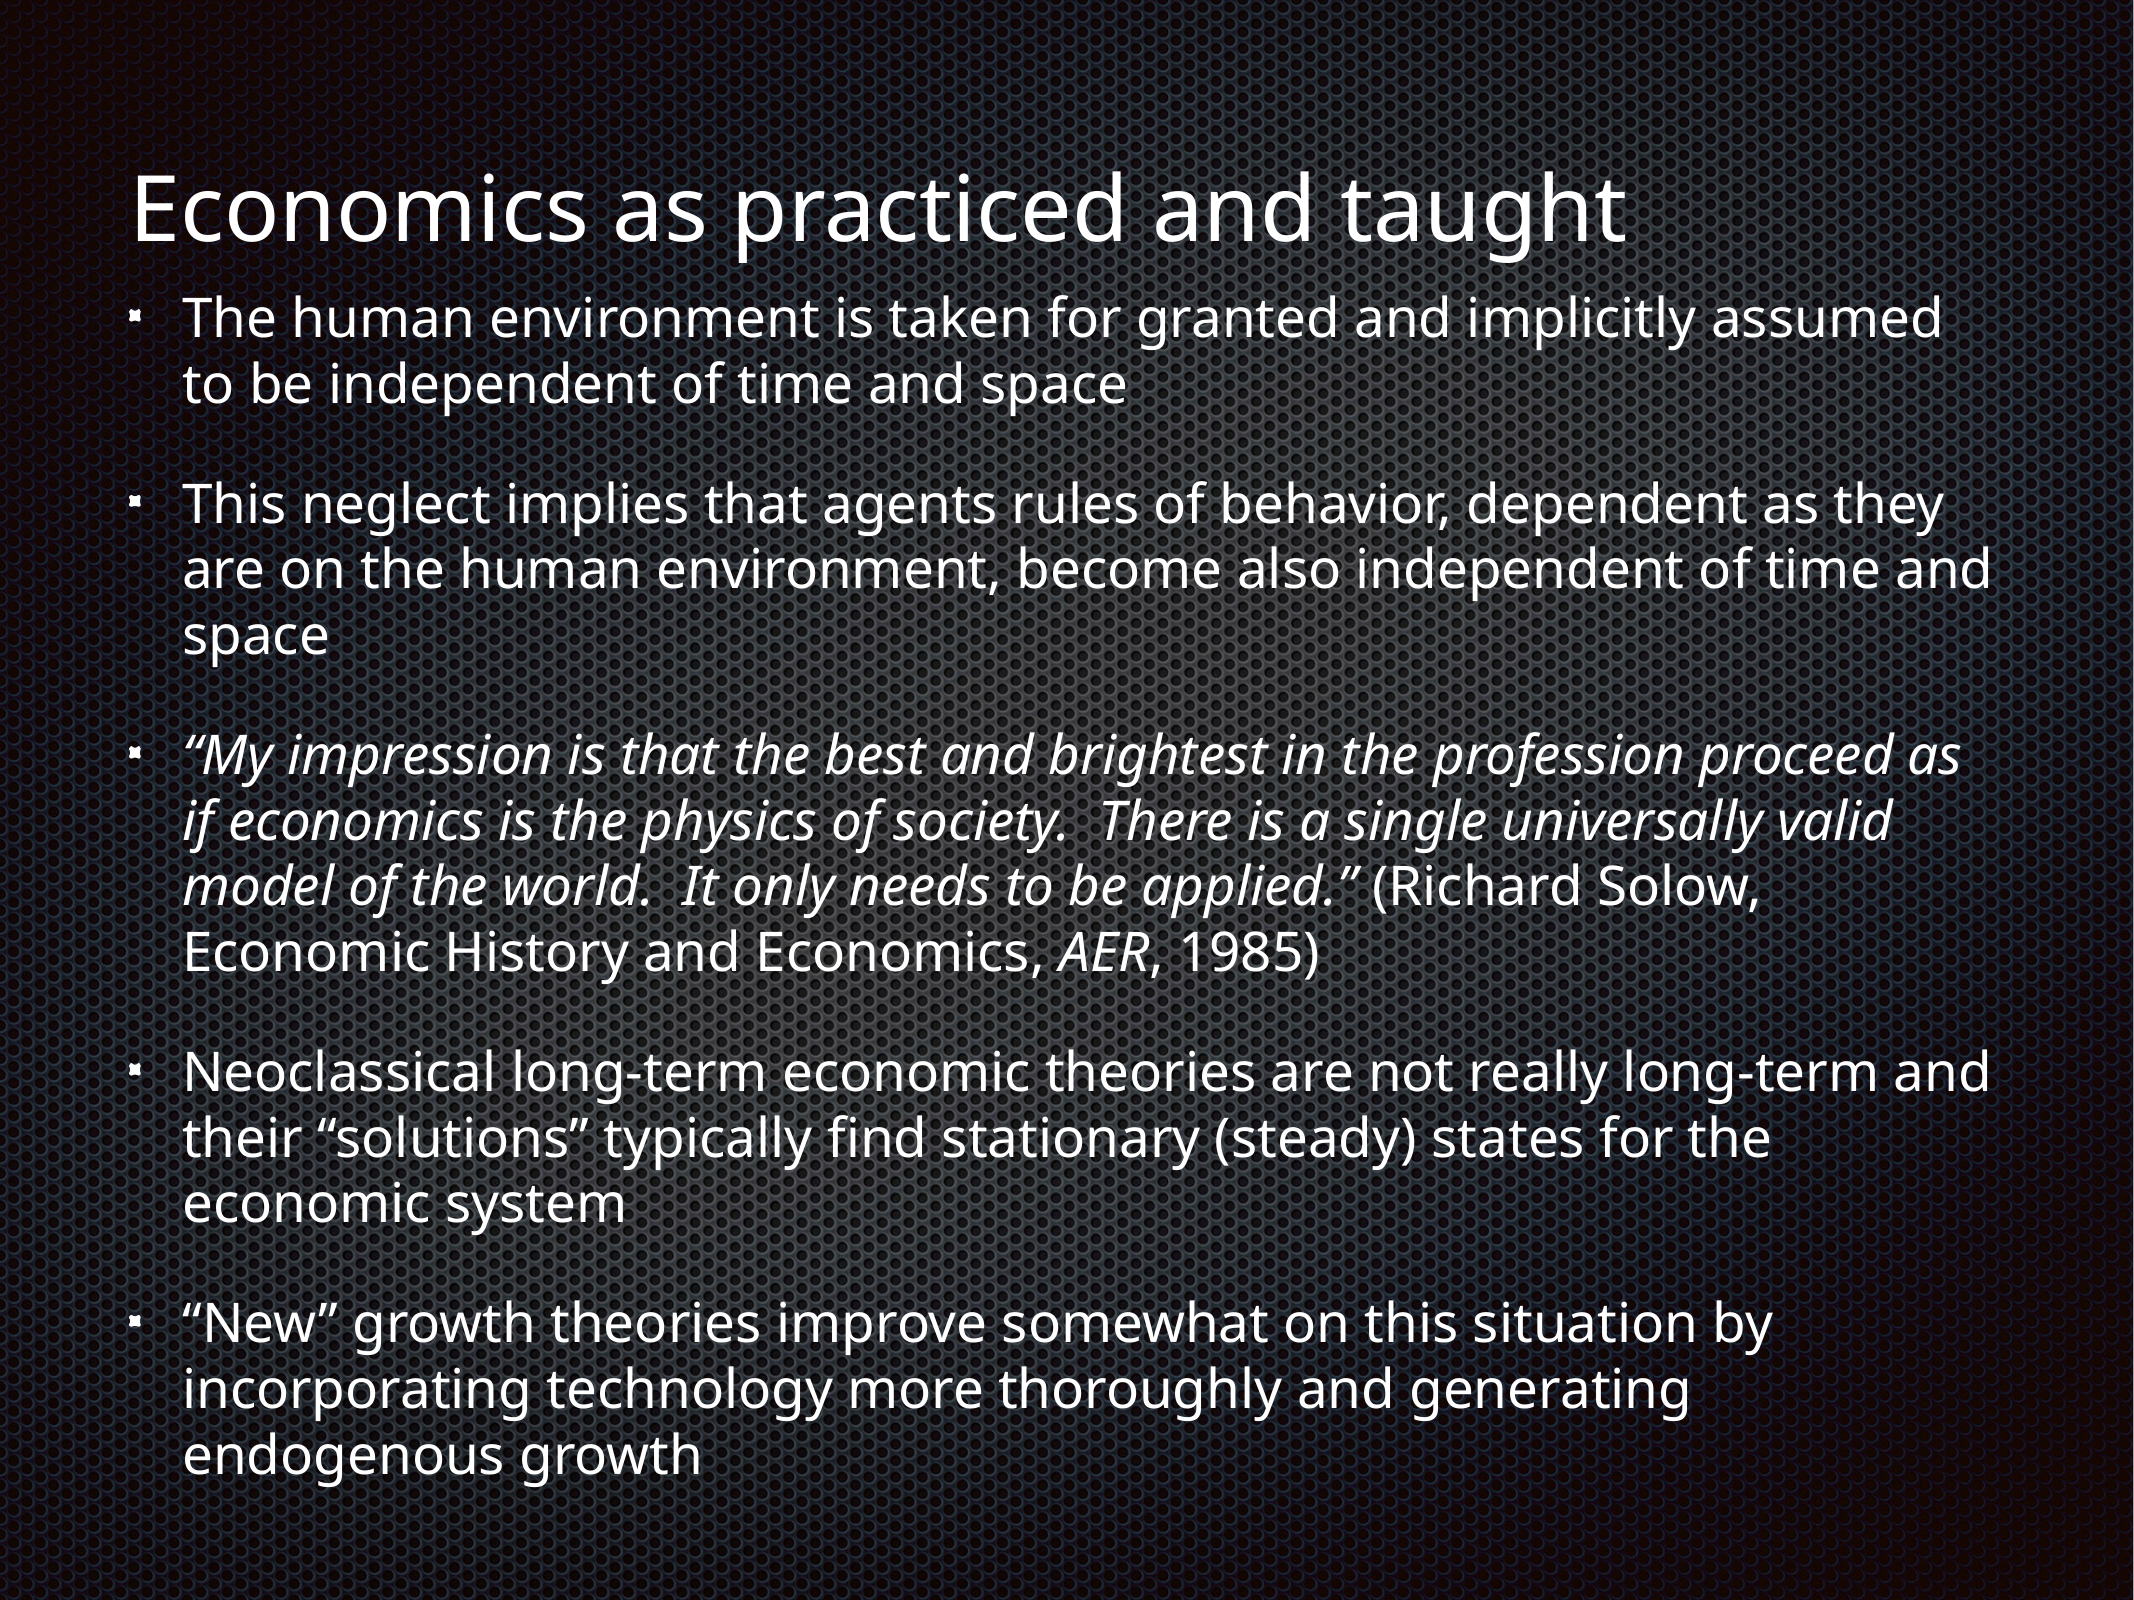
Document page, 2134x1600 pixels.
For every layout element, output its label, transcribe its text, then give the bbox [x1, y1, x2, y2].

picture [0, 0, 2134, 1600]
list The human environment is taken for granted and implicitly assumed to be independent of time and space This neglect implies that agents rules of behavior, dependent as they are on the human environment, become also independent of time and space “My impression is that the best and brightest in the profession proceed as if economics is the physics of society. There is a single universally valid model of the world. It only needs to be applied.” (Richard Solow, Economic History and Economics, AER, 1985) Neoclassical long-term economic theories are not really long-term and their “solutions” typically find stationary (steady) states for the economic system “New” growth theories improve somewhat on this situation by incorporating technology more thoroughly and generating endogenous growth [128, 365, 2005, 1403]
text_box Economics as practiced and taught [129, 141, 2005, 269]
